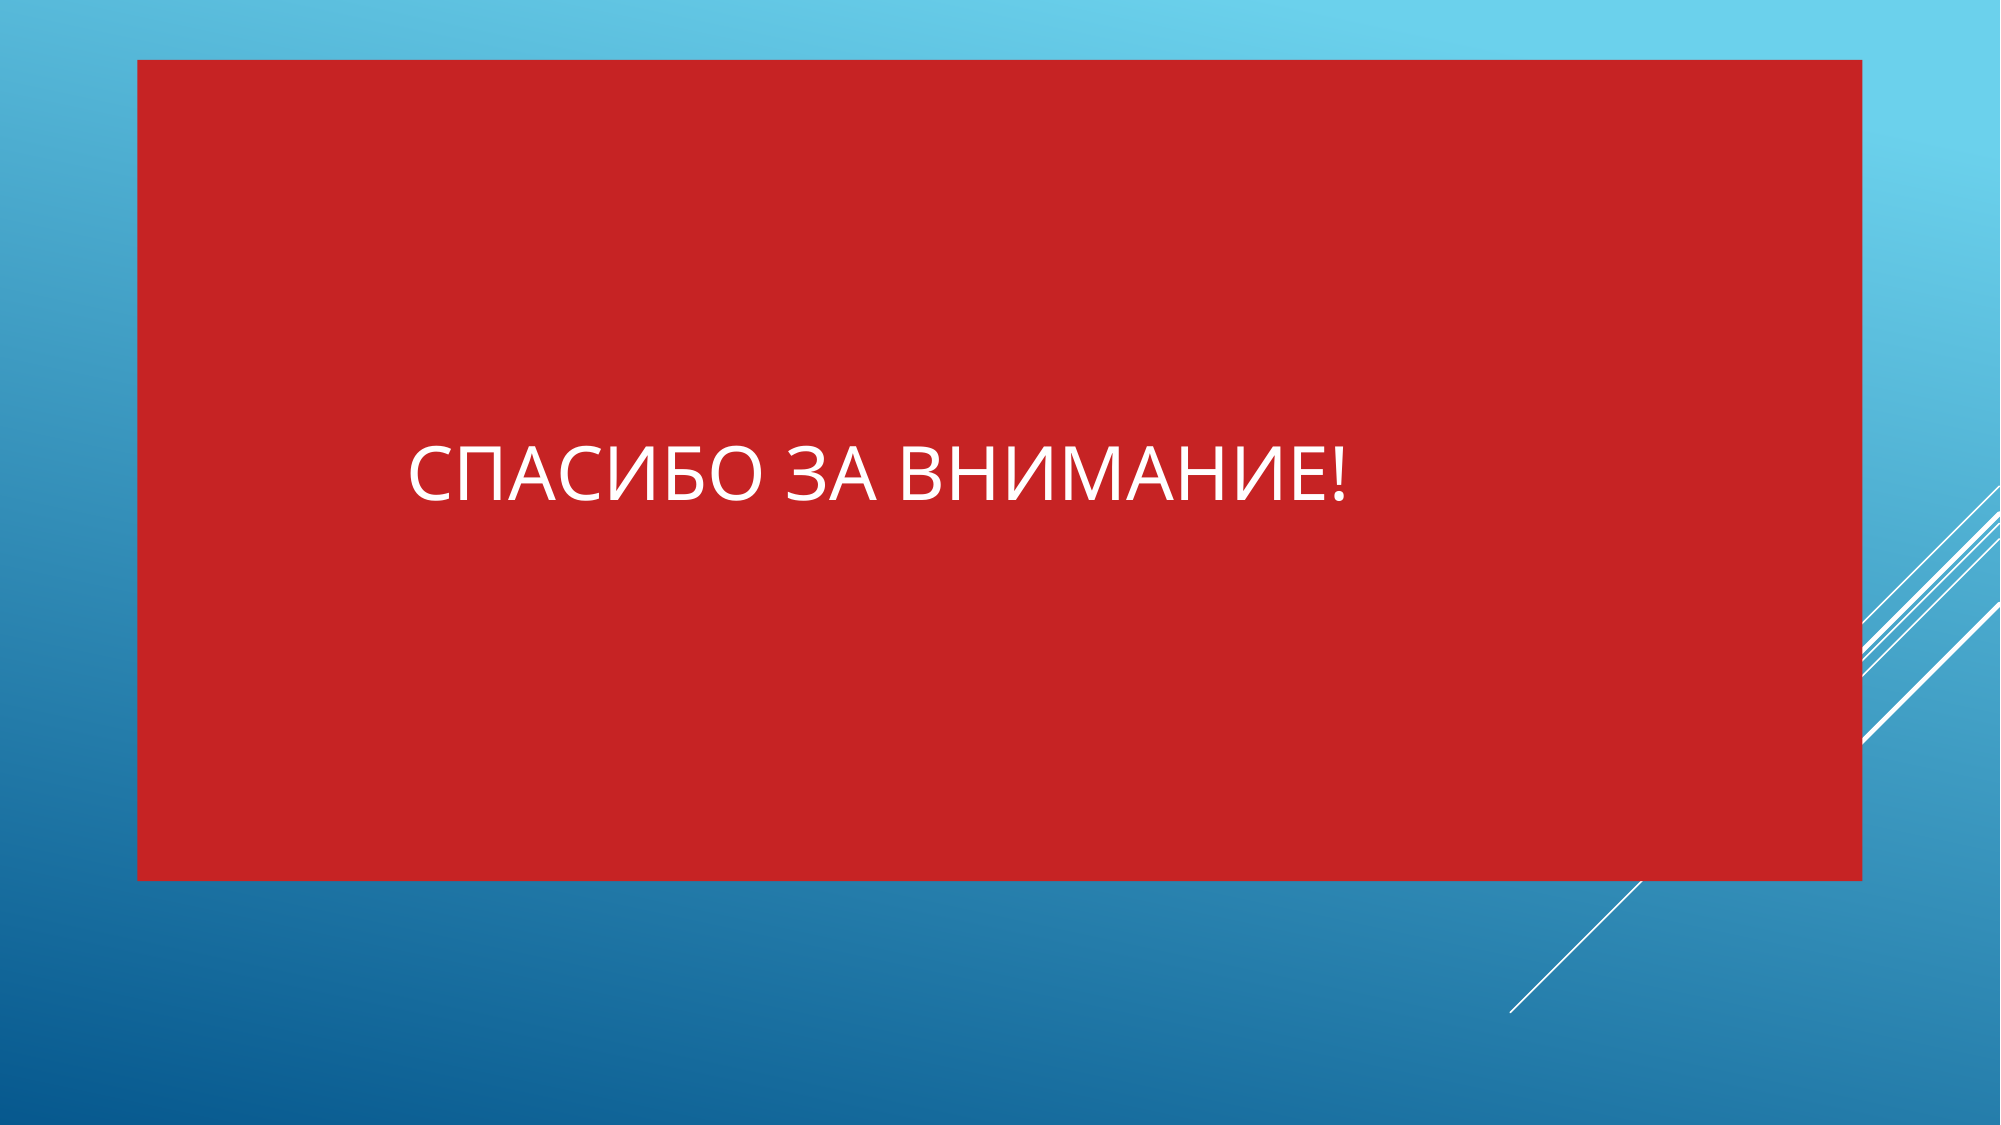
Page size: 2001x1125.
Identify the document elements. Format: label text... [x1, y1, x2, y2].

title Спасибо за внимание! [137, 59, 1863, 882]
